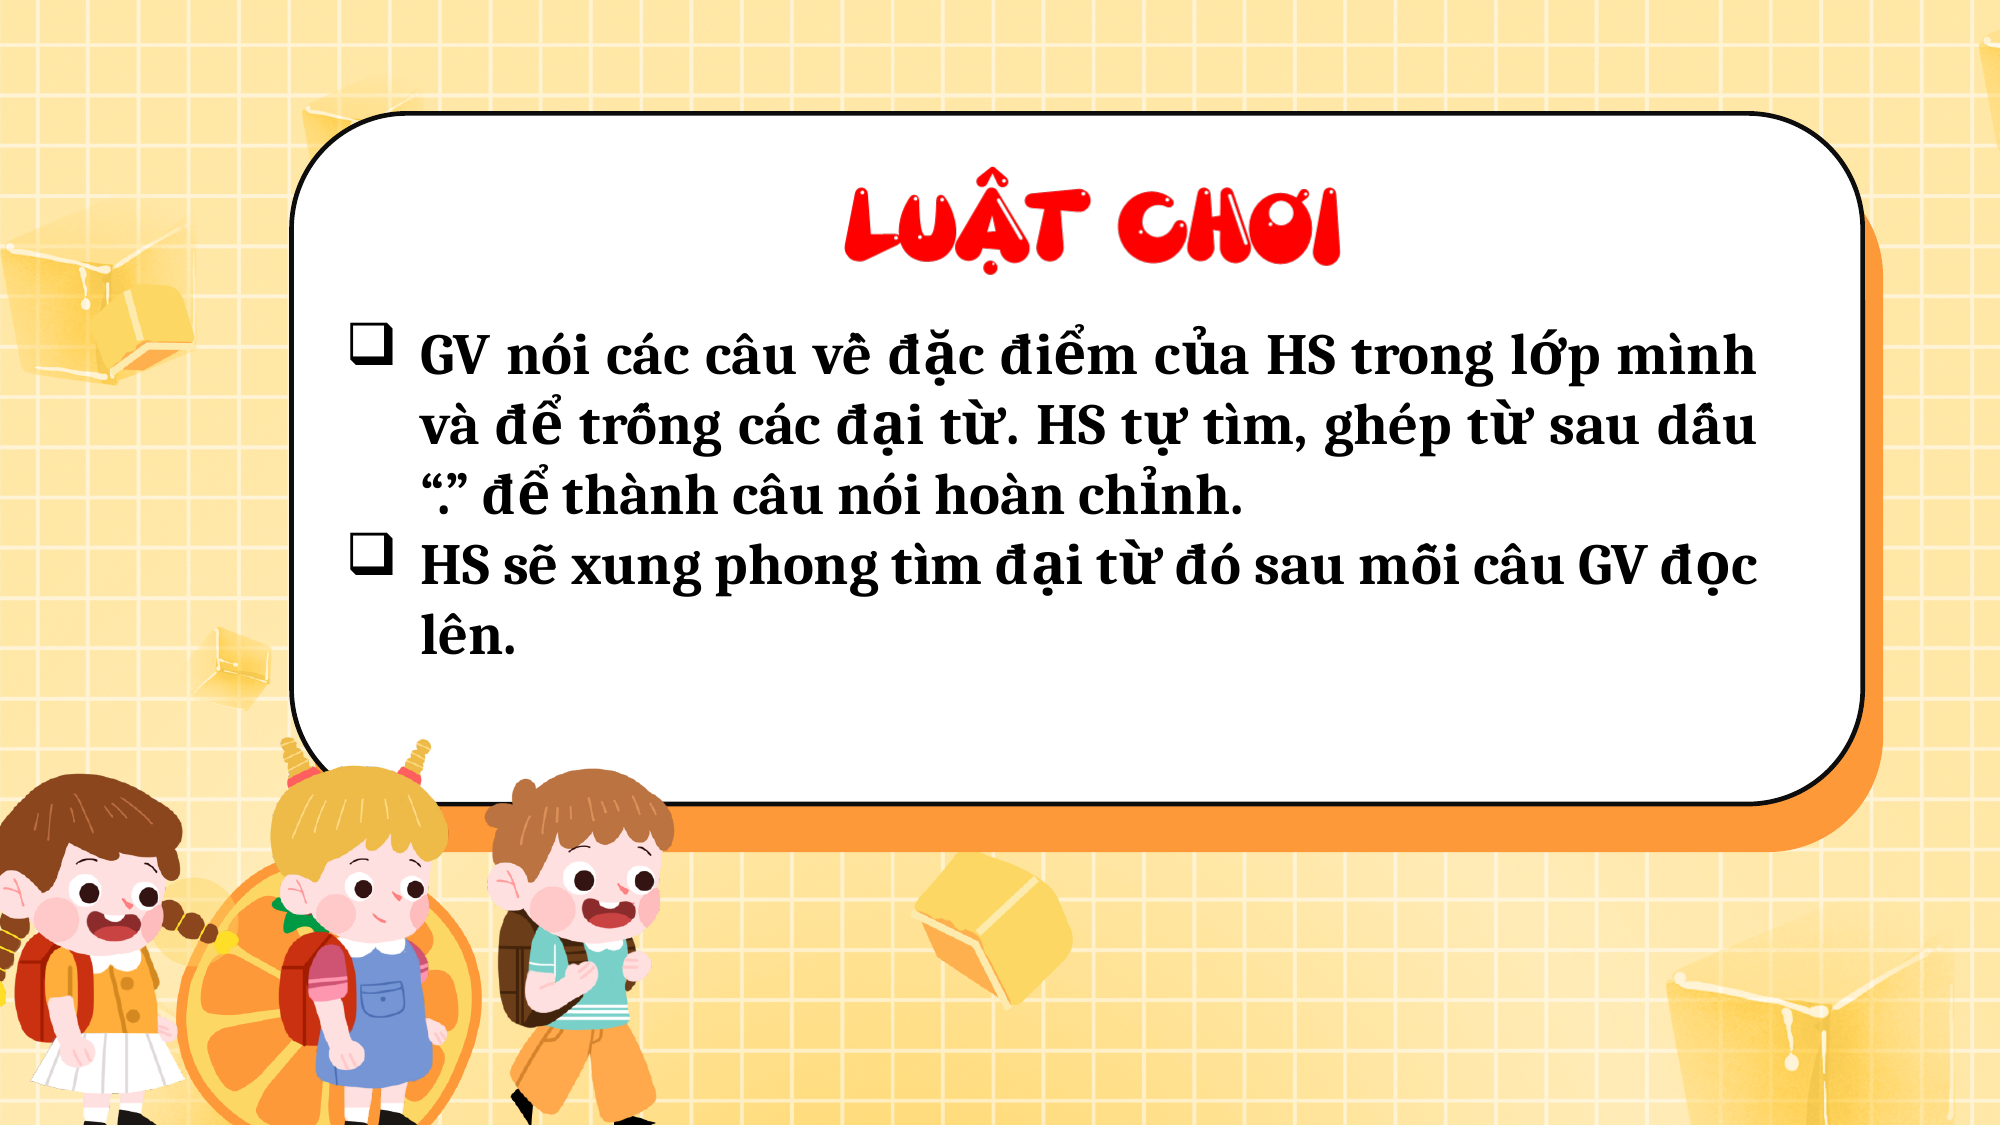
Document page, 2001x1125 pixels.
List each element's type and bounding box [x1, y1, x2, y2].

picture [0, 0, 2000, 1125]
text_box [291, 113, 1884, 853]
